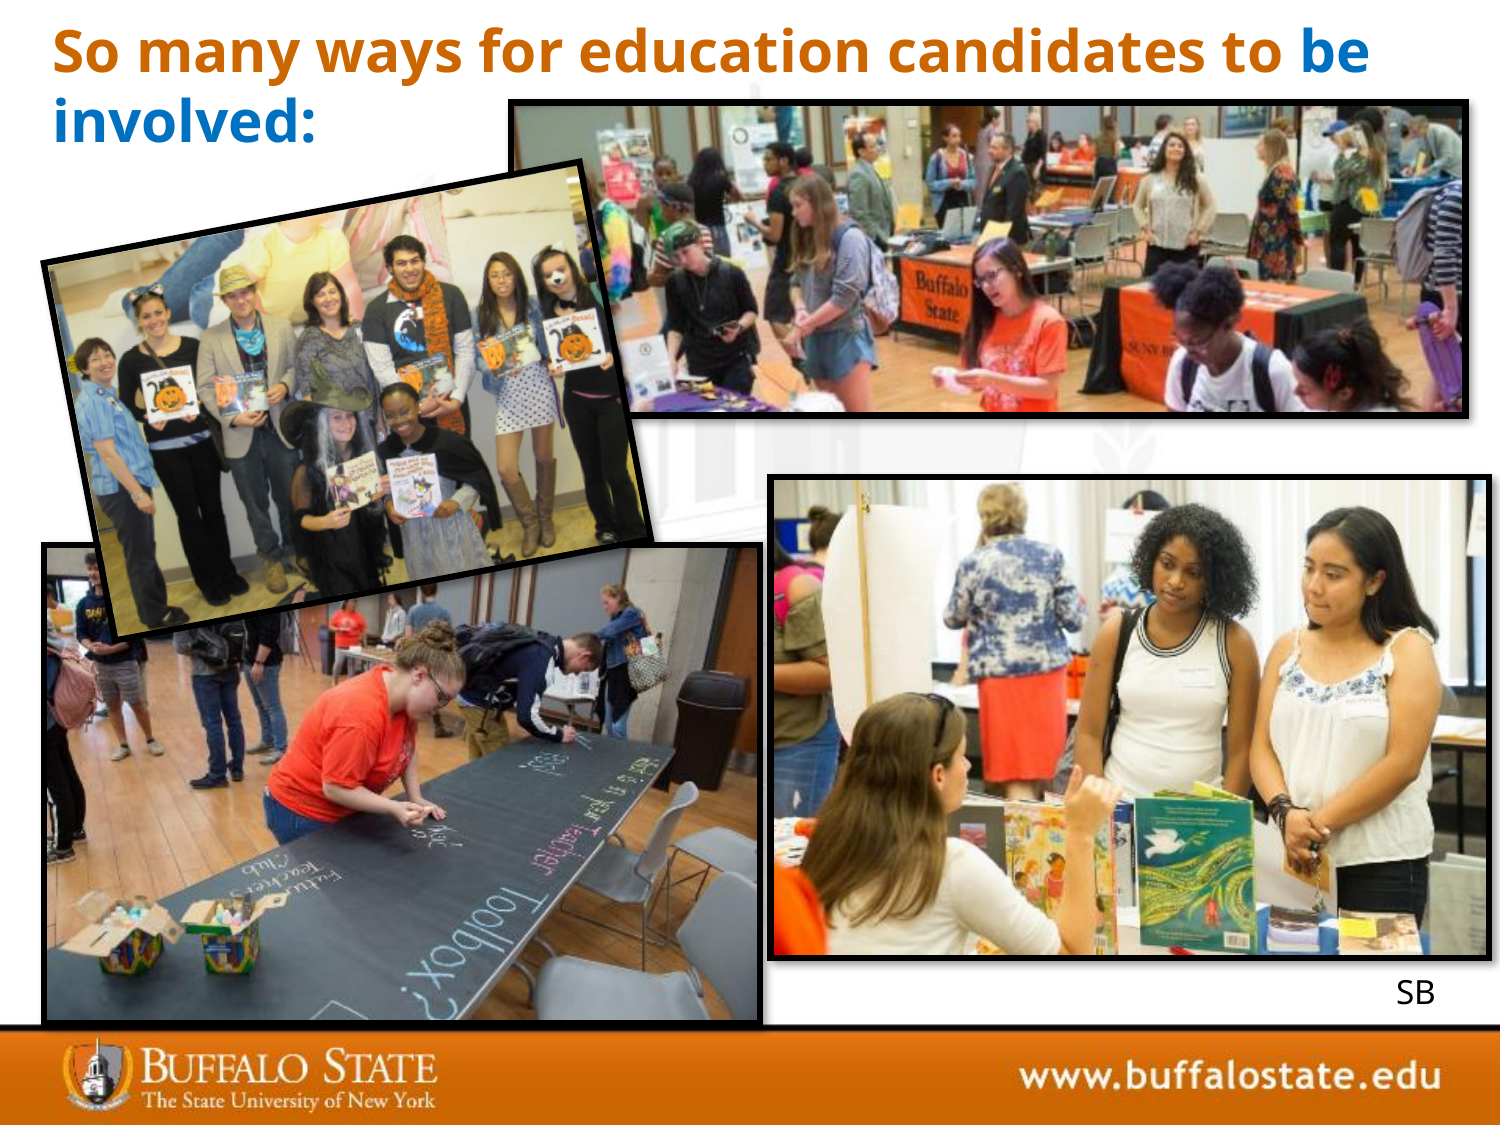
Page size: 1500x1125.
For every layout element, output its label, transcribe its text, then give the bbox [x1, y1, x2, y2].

picture [0, 0, 1500, 1125]
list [47, 547, 758, 1021]
title So many ways for education candidates to be involved: [37, 6, 1438, 163]
text_box SB [1381, 963, 1486, 1019]
